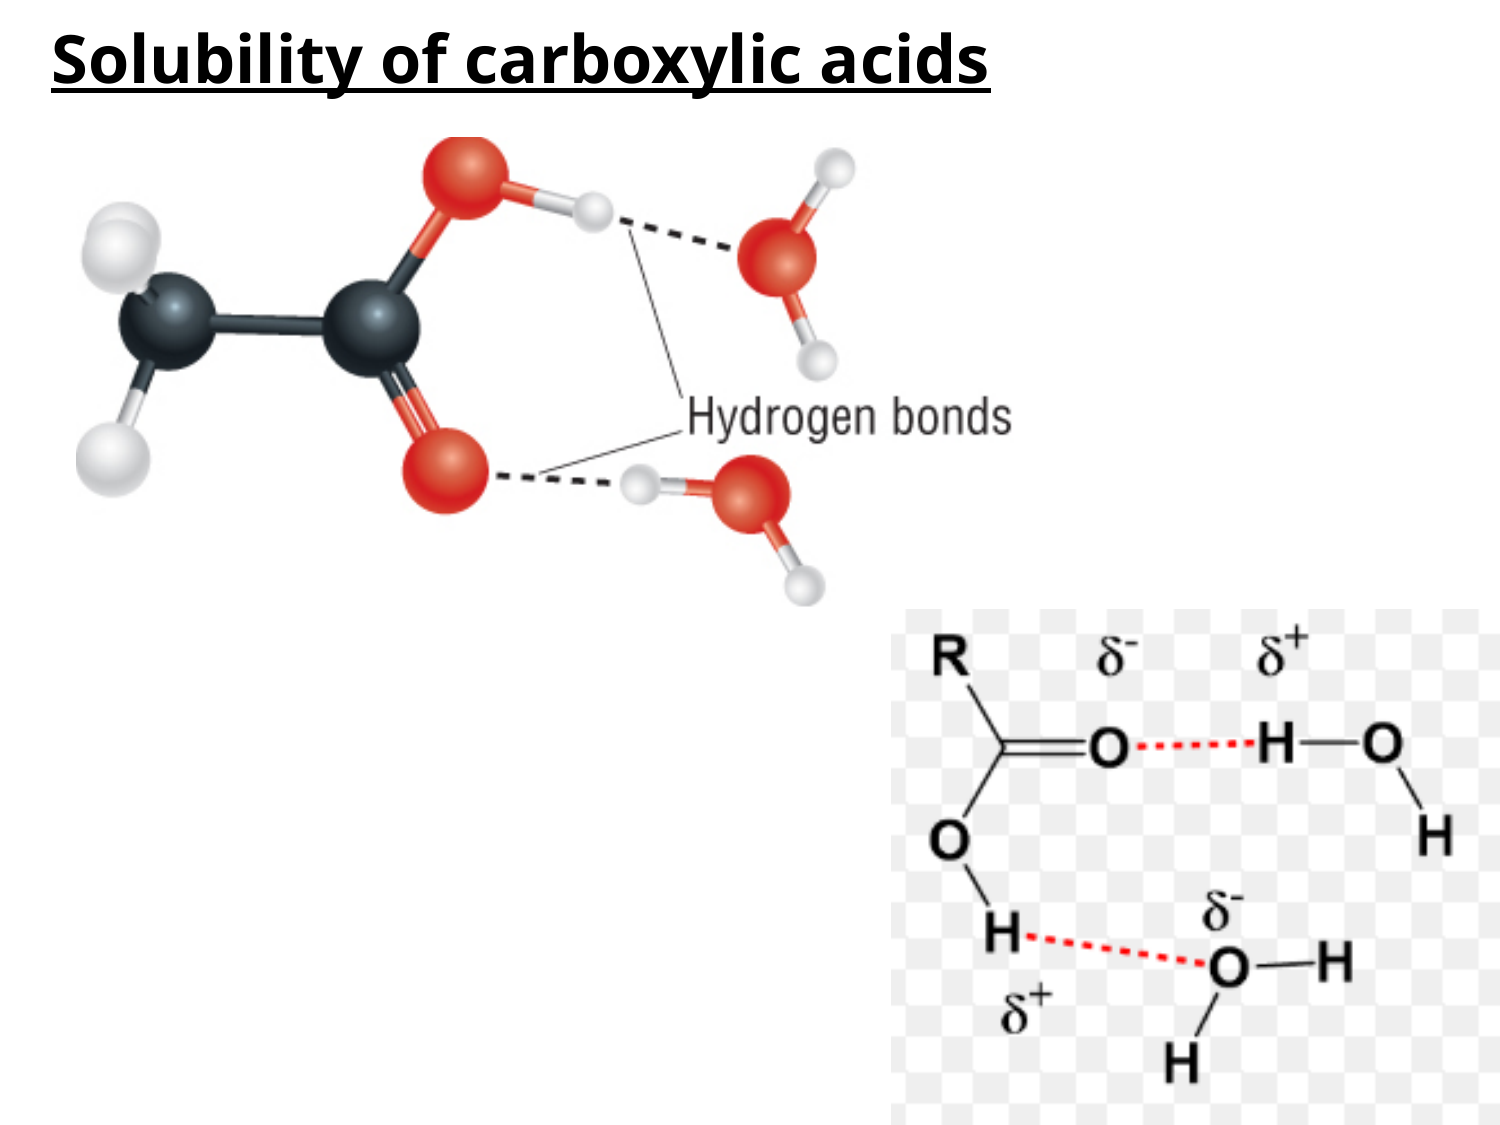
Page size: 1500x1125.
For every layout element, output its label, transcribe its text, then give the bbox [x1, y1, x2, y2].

picture [76, 136, 1500, 1125]
list Solubility of carboxylic acids [36, 8, 1425, 1005]
